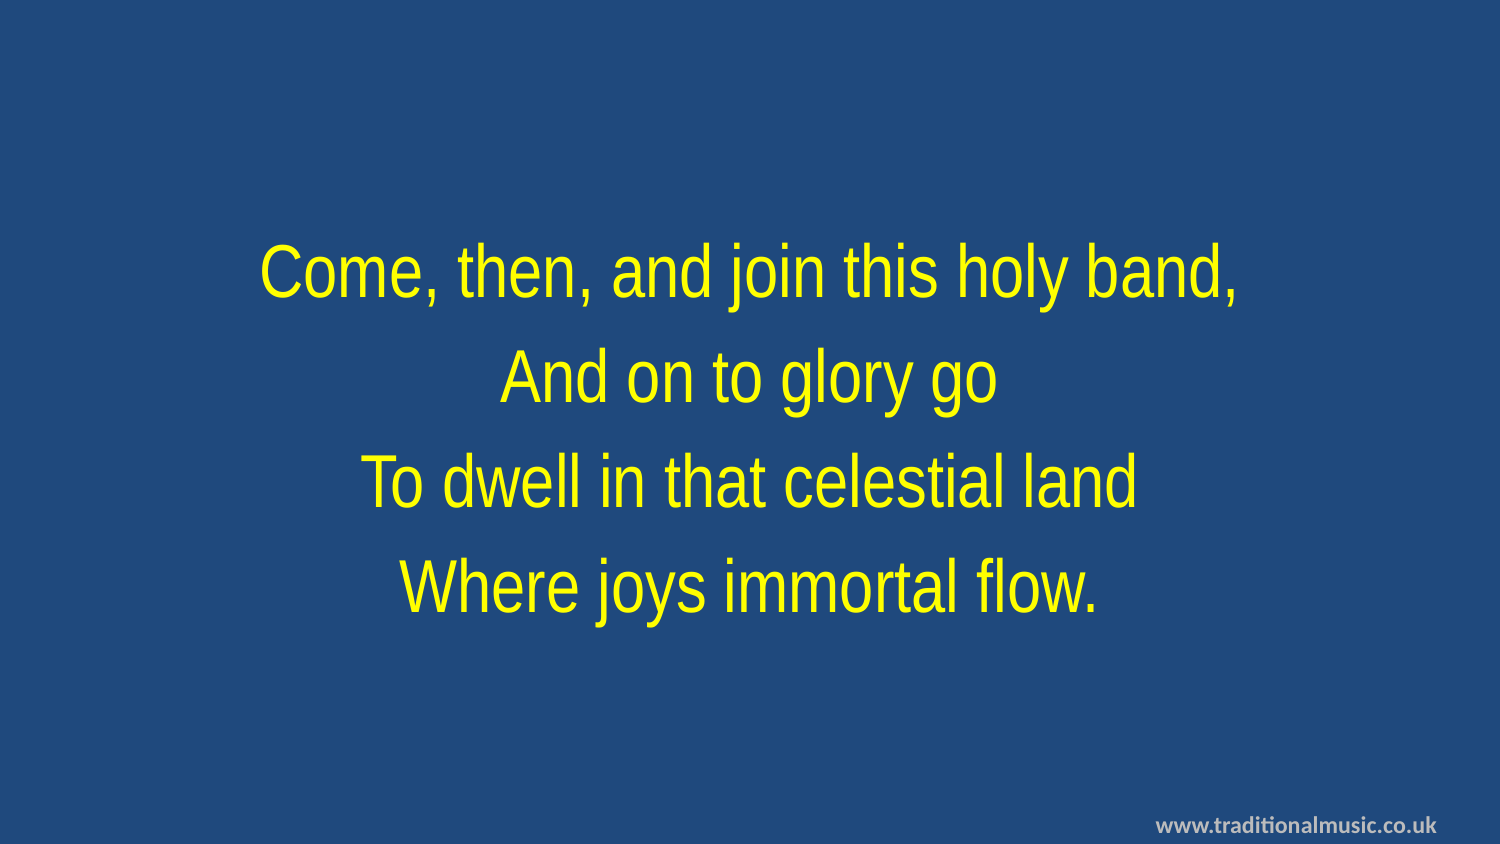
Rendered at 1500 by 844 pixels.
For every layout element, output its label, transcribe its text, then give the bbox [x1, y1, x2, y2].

list Come, then, and join this holy band, And on to glory go To dwell in that celestial land Where joys immortal flow. [0, 0, 1500, 844]
